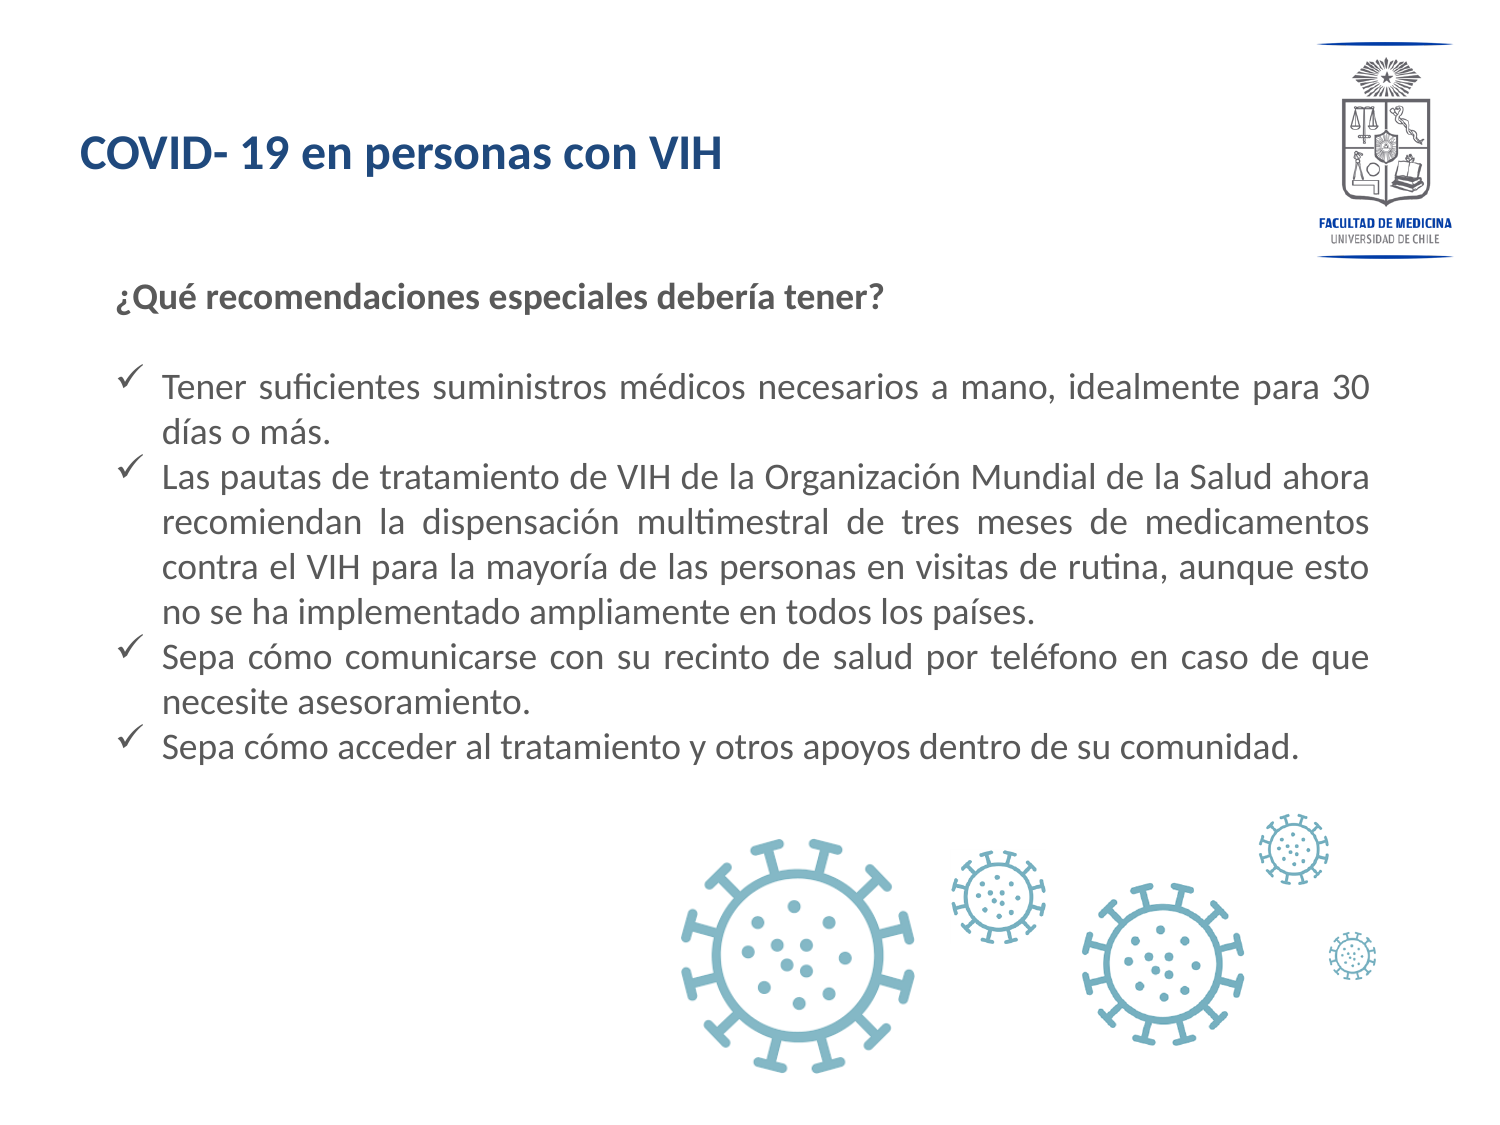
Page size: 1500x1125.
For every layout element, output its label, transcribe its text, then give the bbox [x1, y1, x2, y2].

title COVID- 19 en personas con VIH [64, 56, 1284, 244]
picture [1257, 813, 1329, 886]
text_box ¿Qué recomendaciones especiales debería tener? Tener suficientes suministros médicos necesarios a mano, idealmente para 30 días o más. Las pautas de tratamiento de VIH de la Organización Mundial de la Salud ahora recomiendan la dispensación multimestral de tres meses de medicamentos contra el VIH para la mayoría de las personas en visitas de rutina, aunque esto no se ha implementado ampliamente en todos los países. Sepa cómo comunicarse con su recinto de salud por teléfono en caso de que necesite asesoramiento. Sepa cómo acceder al tratamiento y otros apoyos dentro de su comunidad. [100, 219, 1387, 865]
picture [1292, 27, 1480, 280]
picture [950, 848, 1046, 944]
picture [1080, 880, 1245, 1046]
picture [1328, 931, 1376, 980]
picture [678, 837, 916, 1075]
